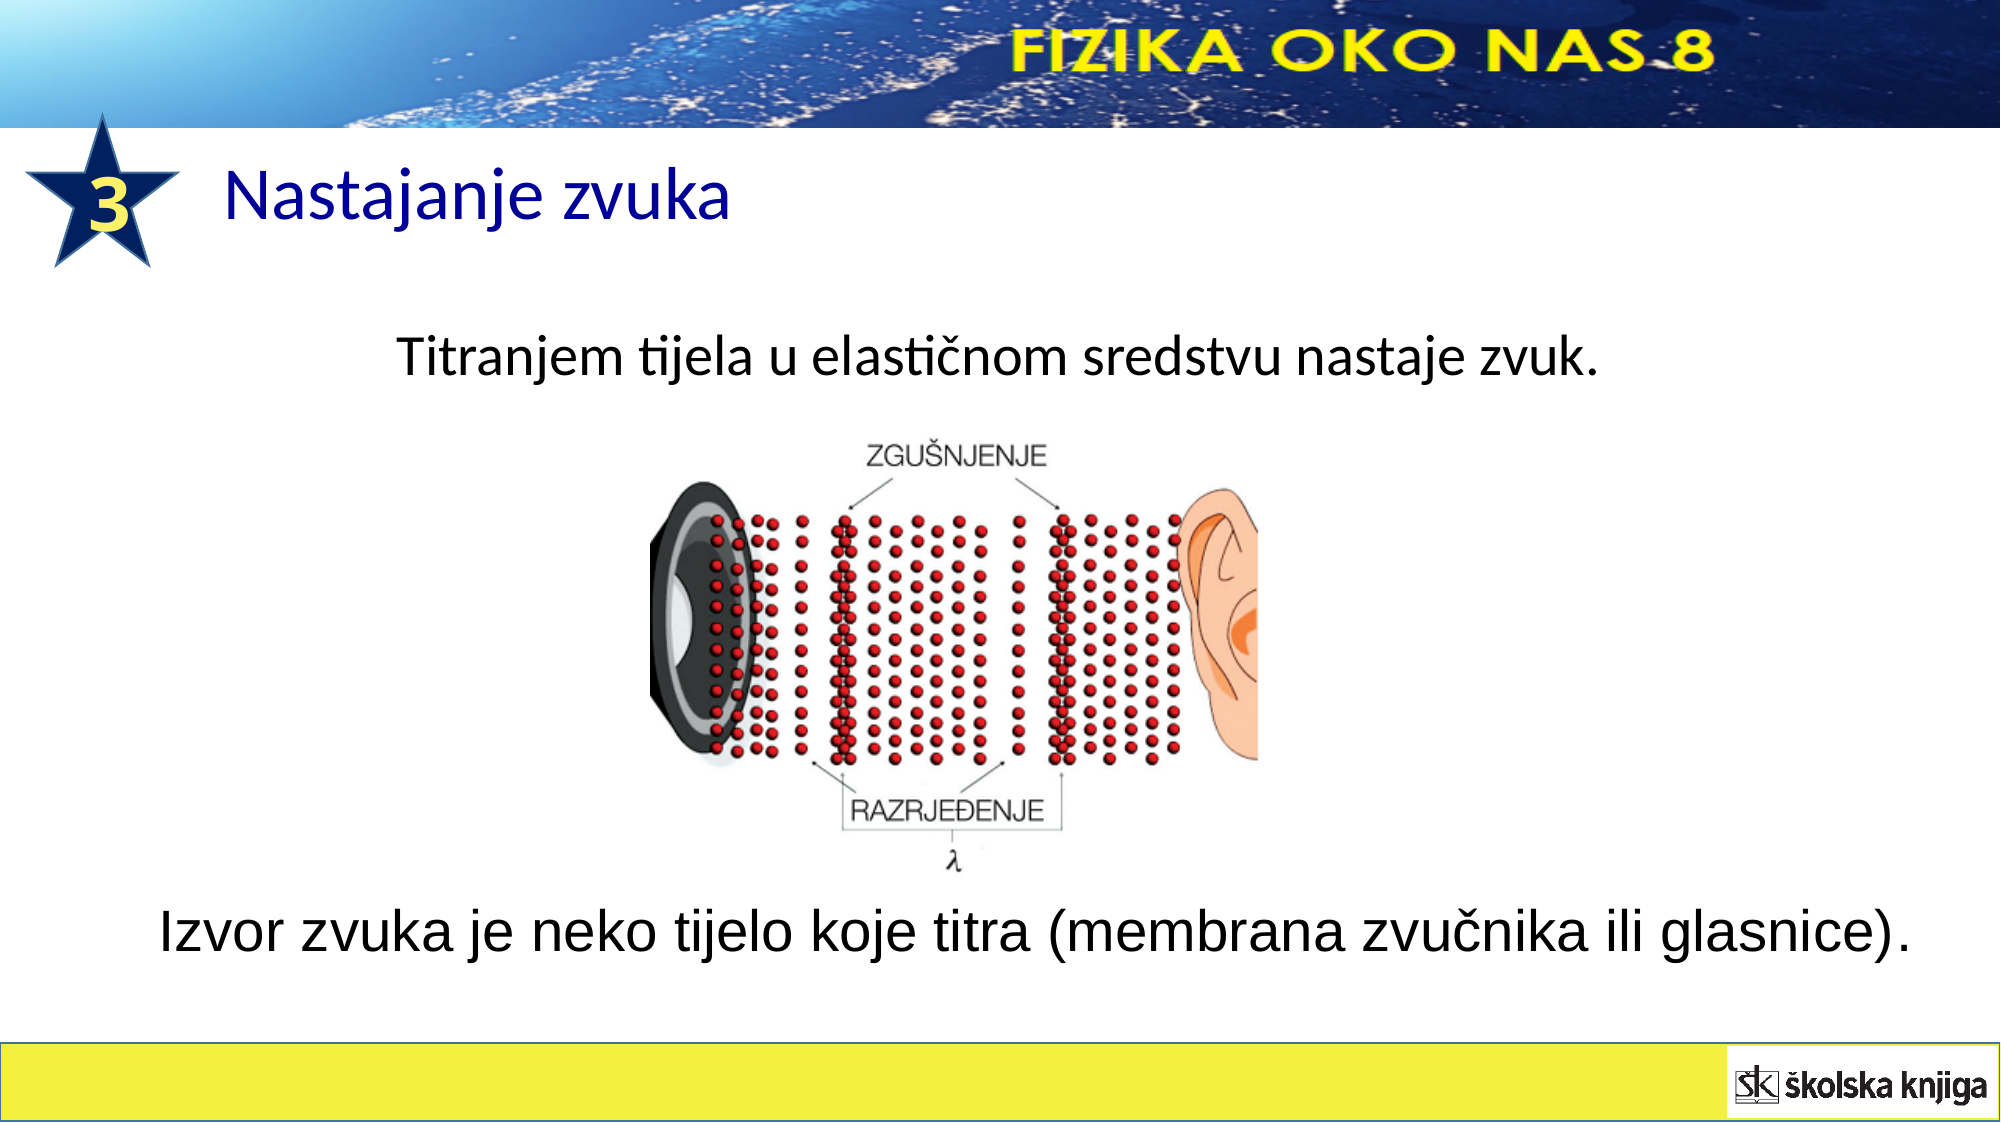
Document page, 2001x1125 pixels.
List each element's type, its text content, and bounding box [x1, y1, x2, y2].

text_box Izvor zvuka je neko tijelo koje titra (membrana zvučnika ili glasnice). [143, 885, 1928, 971]
text_box 3 [24, 111, 181, 269]
picture [0, 0, 2000, 128]
text_box Nastajanje zvuka [208, 137, 749, 243]
picture [649, 424, 1266, 886]
text_box Titranjem tijela u elastičnom sredstvu nastaje zvuk. [382, 275, 1616, 395]
picture [1727, 1046, 1998, 1118]
